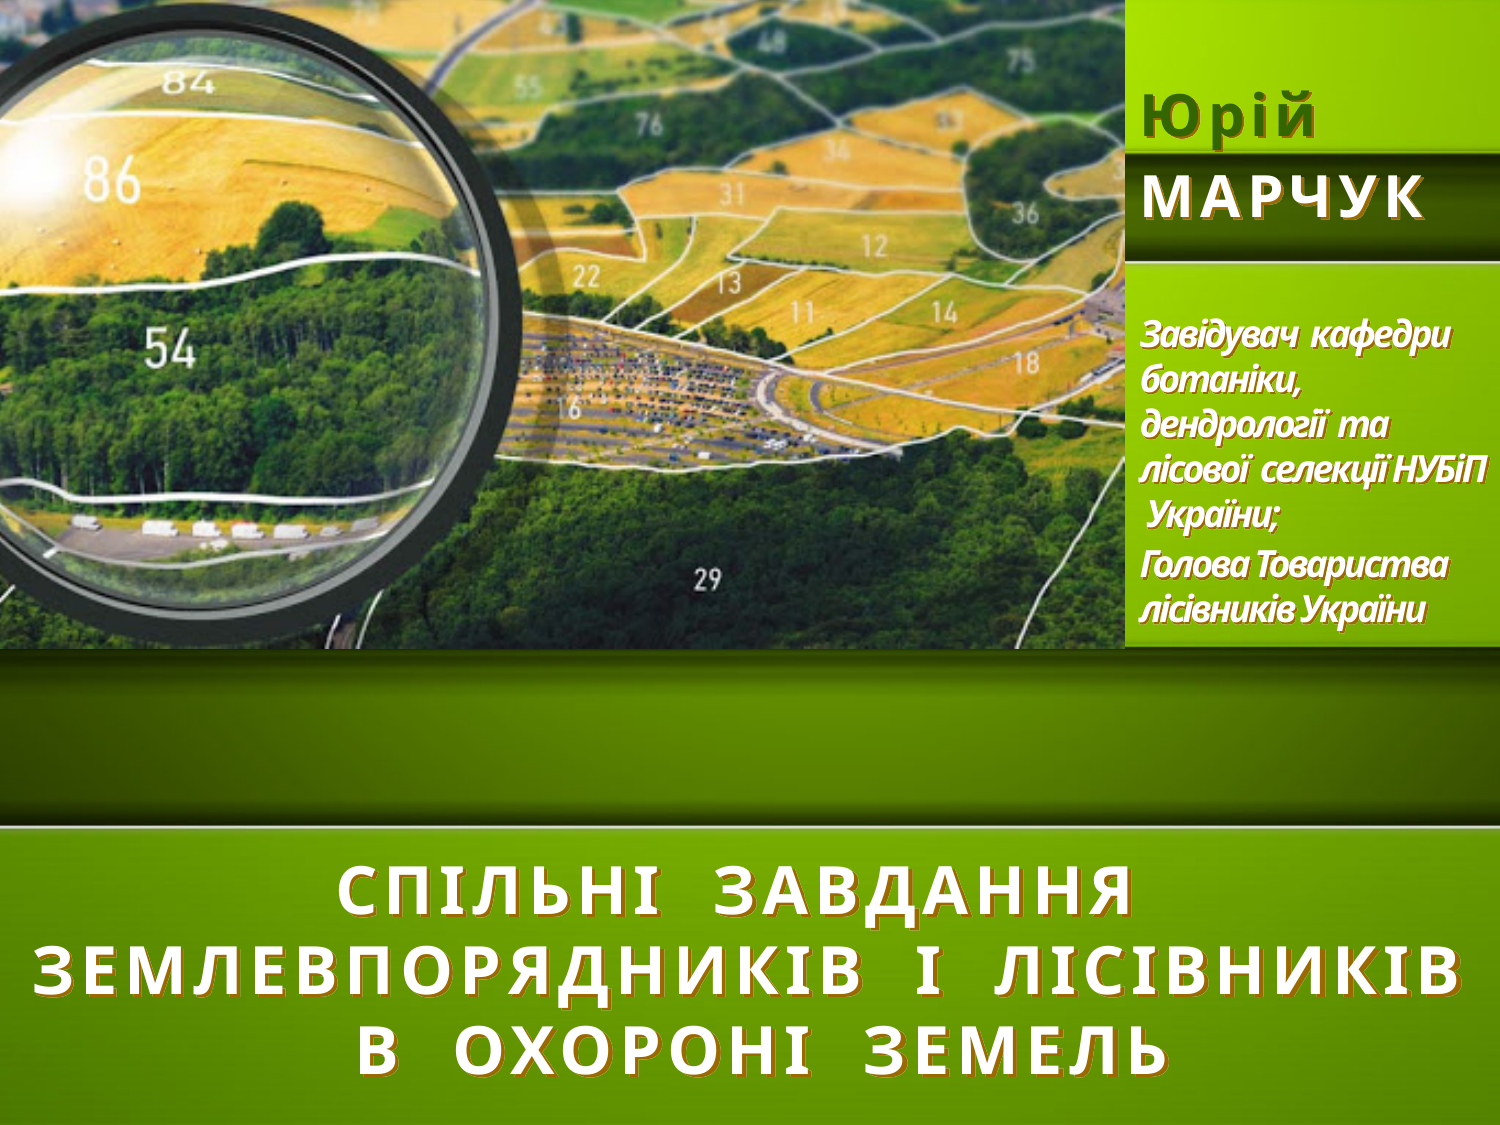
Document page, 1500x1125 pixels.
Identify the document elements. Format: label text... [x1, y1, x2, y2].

title СПІЛЬНІ ЗАВДАННЯ ЗЕМЛЕВПОРЯДНИКІВ І ЛІСІВНИКІВ В ОХОРОНІ ЗЕМЕЛЬ [0, 810, 1500, 1125]
text_box Юрій МАРЧУК Завідувач кафедри ботаніки, дендрології та лісової селекції НУБіП України; Голова Товариства лісівників України [1129, 70, 1500, 634]
picture [0, 0, 1500, 810]
